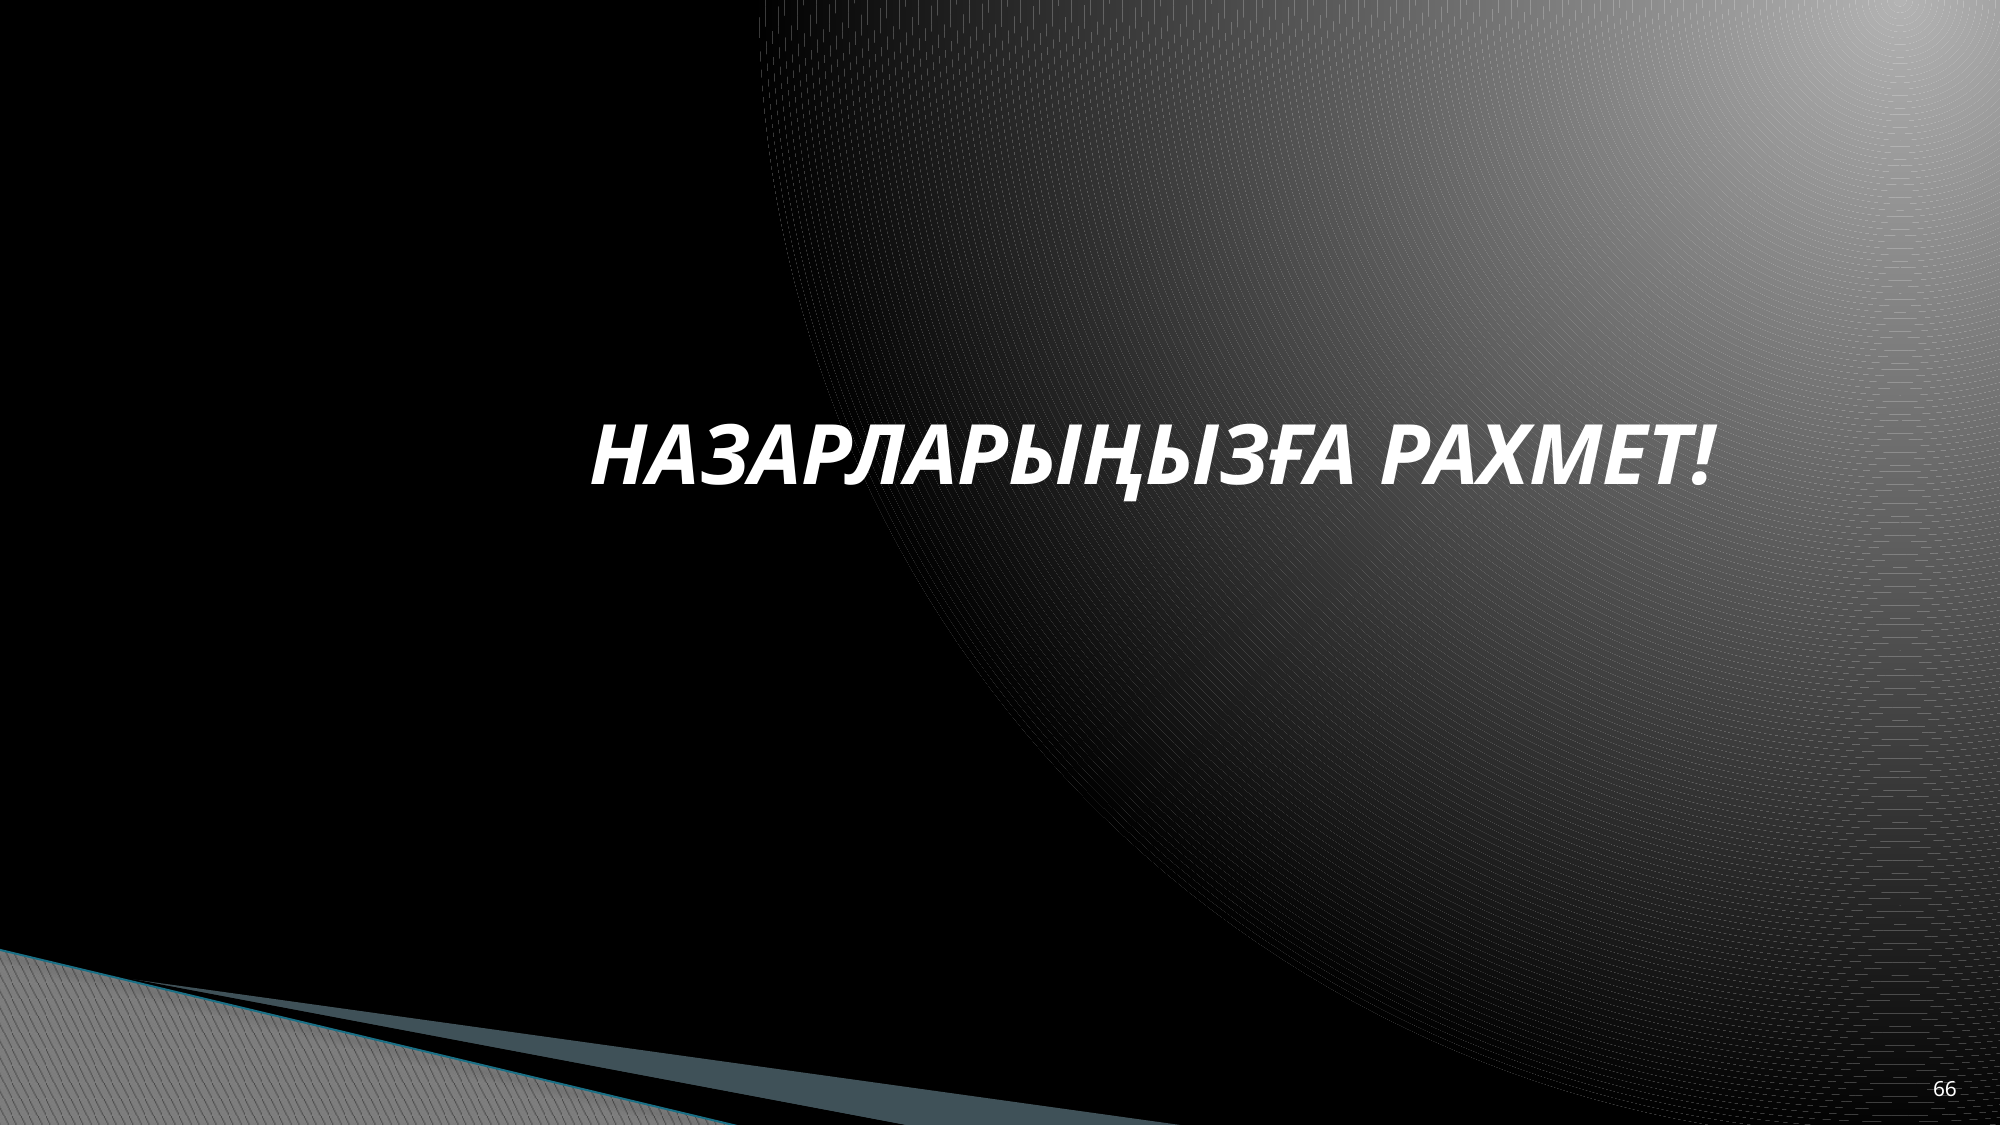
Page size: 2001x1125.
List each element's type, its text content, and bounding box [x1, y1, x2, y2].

slide_number 66 [1891, 1051, 1972, 1112]
title НАЗАРЛАРЫҢЫЗҒА РАХМЕТ! [392, 86, 1913, 1016]
picture [0, 952, 724, 1125]
